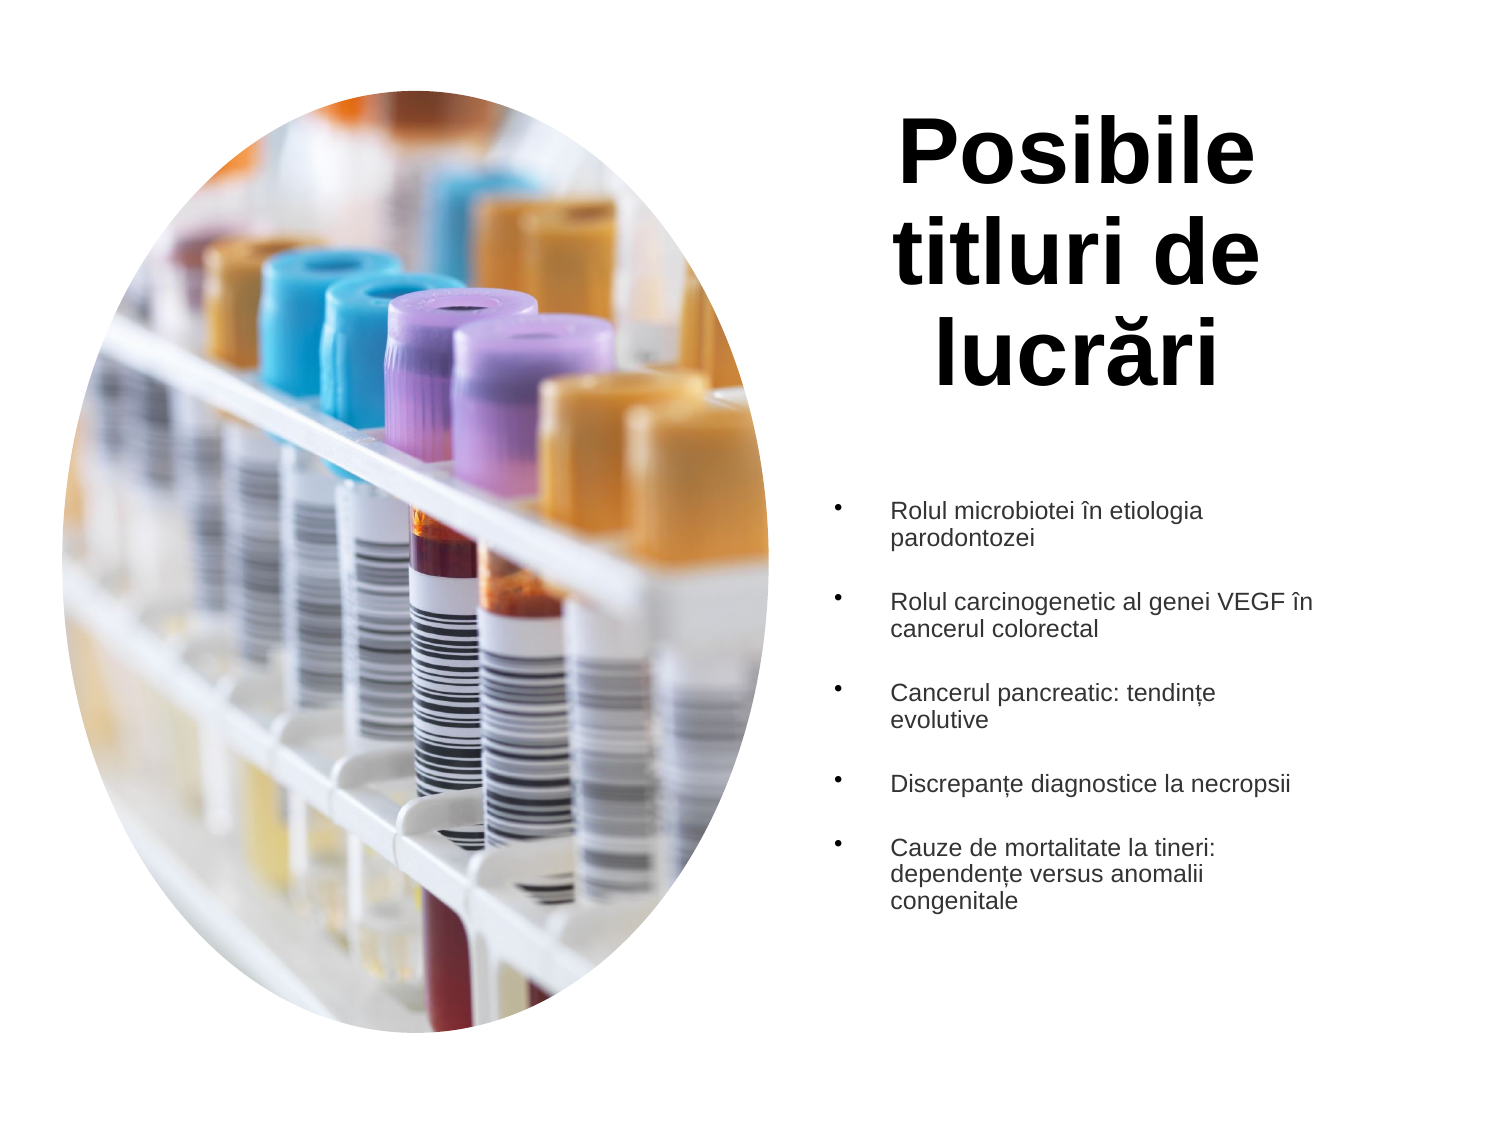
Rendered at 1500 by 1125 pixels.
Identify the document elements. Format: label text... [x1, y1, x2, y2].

picture [61, 90, 769, 1034]
title Posibile titluri de lucrări [819, 76, 1336, 414]
list Rolul microbiotei în etiologia parodontozei Rolul carcinogenetic al genei VEGF în cancerul colorectal Cancerul pancreatic: tendințe evolutive Discrepanțe diagnostice la necropsii Cauze de mortalitate la tineri: dependențe versus anomalii congenitale [819, 490, 1336, 969]
